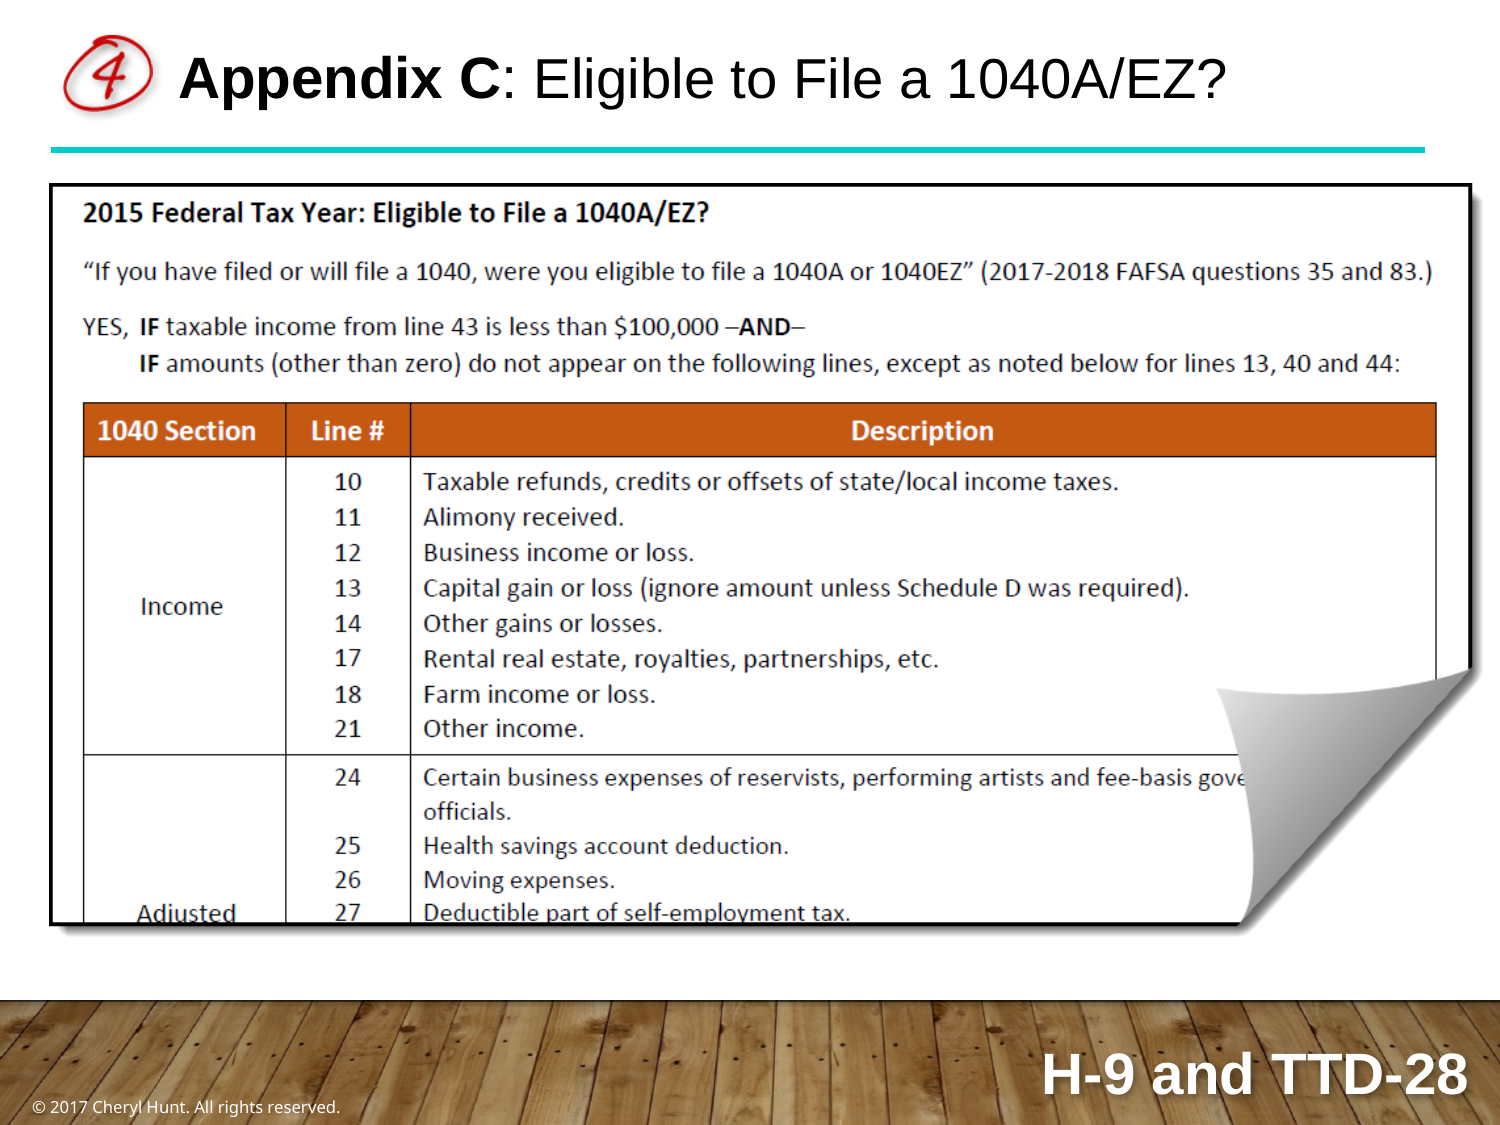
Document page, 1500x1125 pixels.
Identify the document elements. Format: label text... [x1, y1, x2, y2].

text_box Appendix C: Eligible to File a 1040A/EZ? [49, 0, 1488, 150]
text_box © 2017 Cheryl Hunt. All rights reserved. [17, 1087, 357, 1125]
picture [49, 182, 1492, 946]
picture [0, 1000, 1500, 1125]
picture [62, 34, 153, 112]
text_box H-9 and TTD-28 [999, 1029, 1485, 1114]
